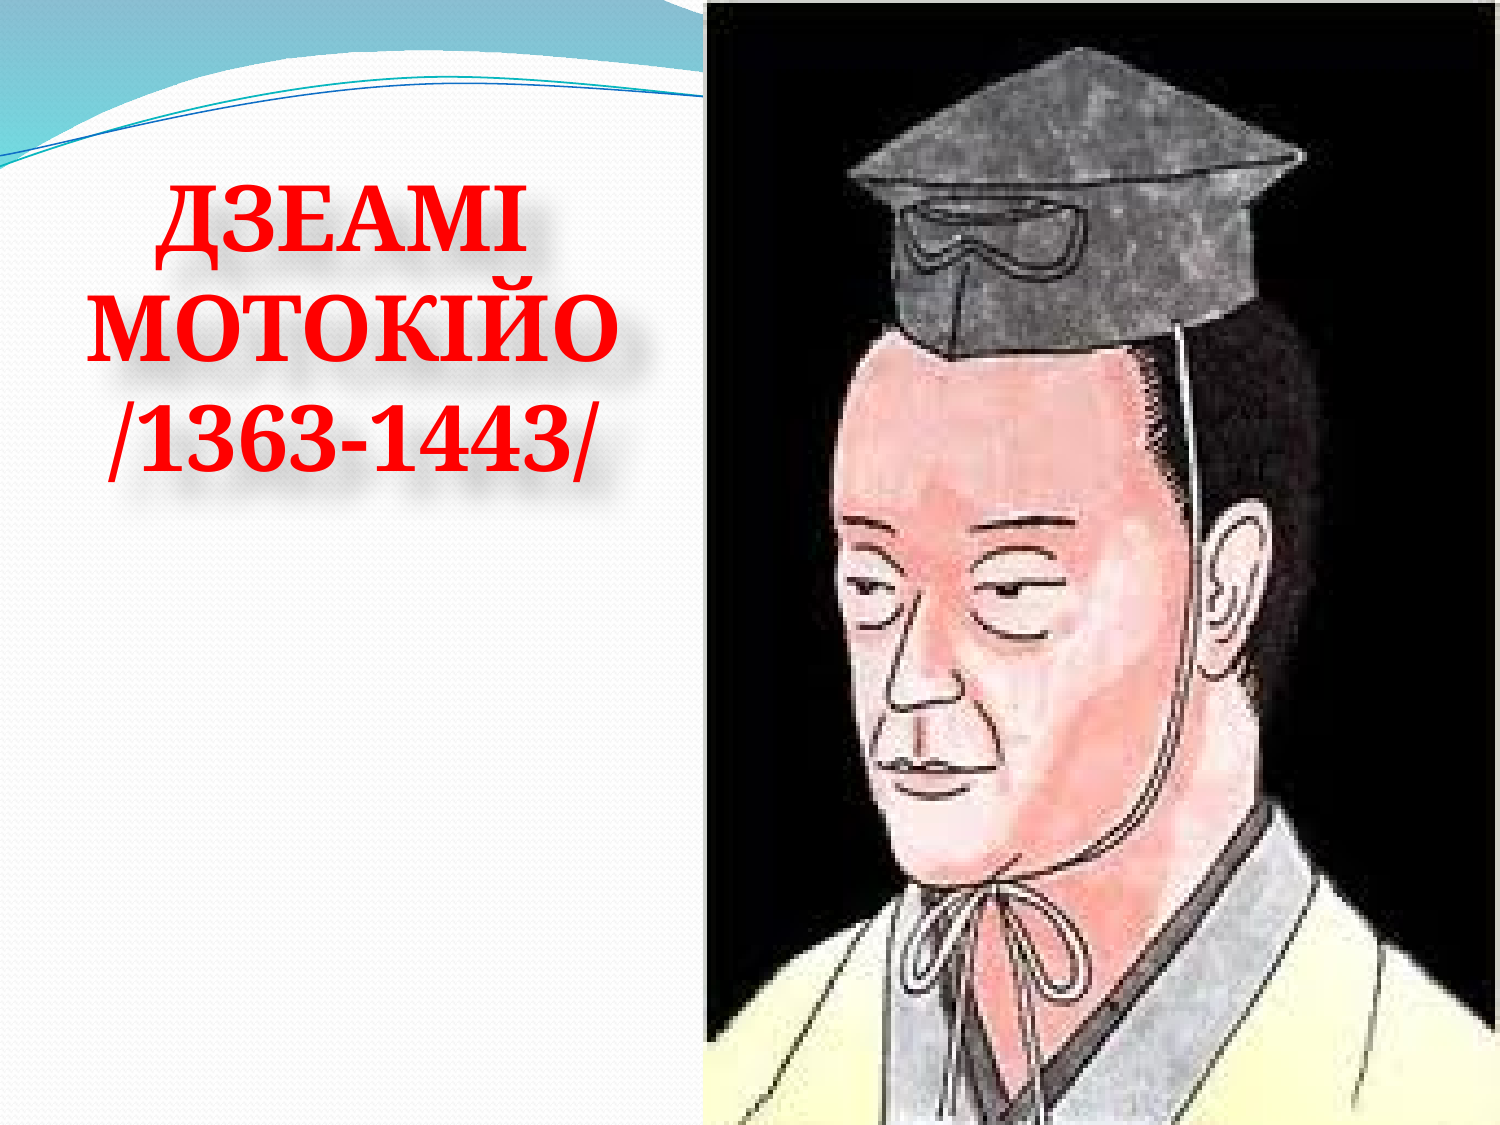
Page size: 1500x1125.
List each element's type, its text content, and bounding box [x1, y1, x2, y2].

text_box Дзеамі Мотокійо /1363-1443/ [70, 152, 639, 498]
picture [702, 0, 1500, 1125]
